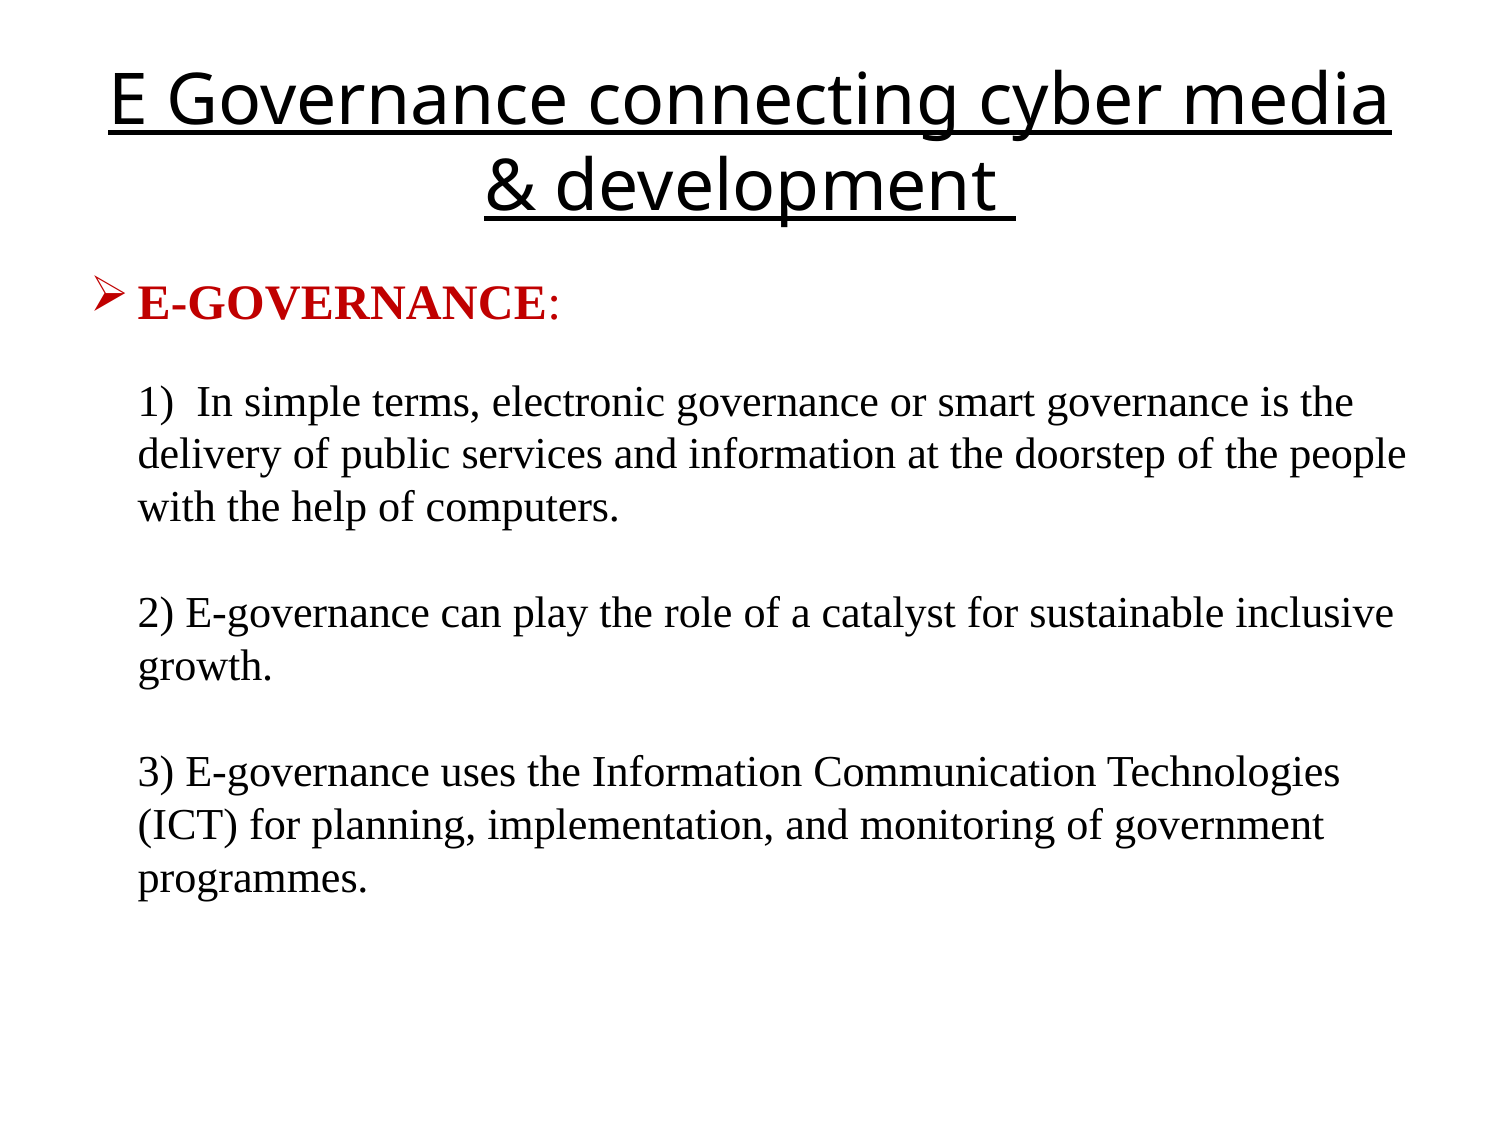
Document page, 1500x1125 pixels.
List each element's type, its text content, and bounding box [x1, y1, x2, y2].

list E-GOVERNANCE: 1) In simple terms, electronic governance or smart governance is the delivery of public services and information at the doorstep of the people with the help of computers. 2) E-governance can play the role of a catalyst for sustainable inclusive growth. 3) E-governance uses the Information Communication Technologies (ICT) for planning, implementation, and monitoring of government programmes. [75, 262, 1425, 1005]
title E Governance connecting cyber media & development [75, 45, 1425, 233]
